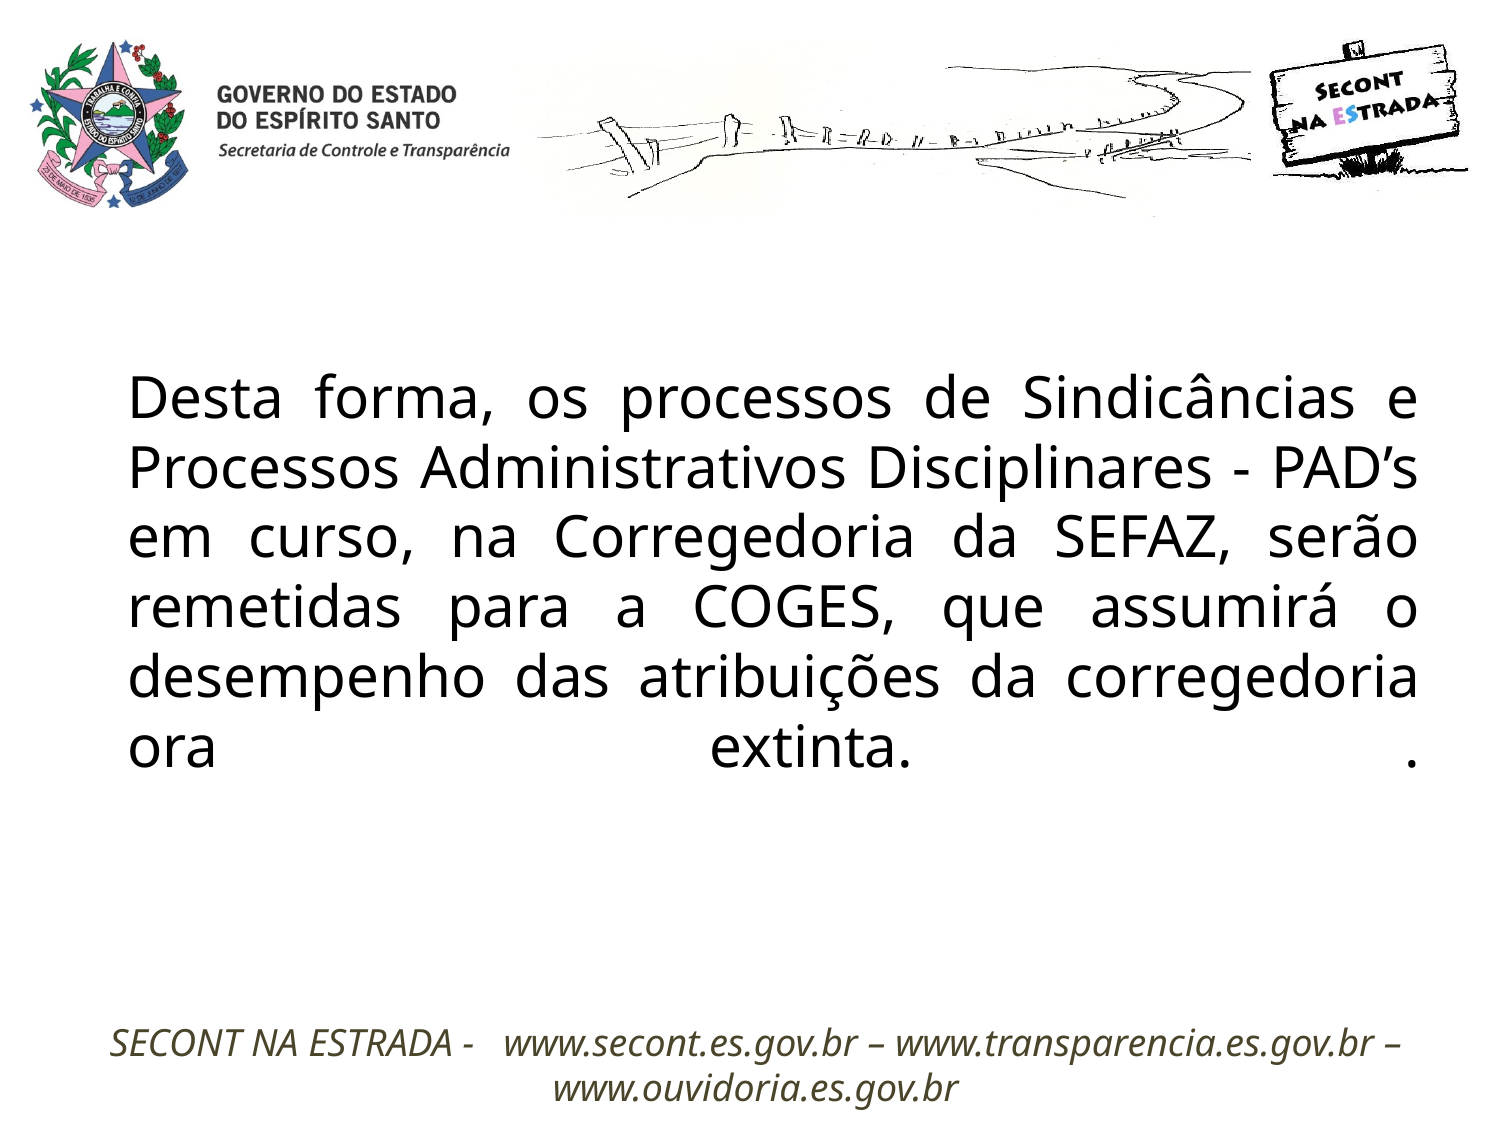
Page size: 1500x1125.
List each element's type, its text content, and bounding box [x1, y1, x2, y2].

text_box SECONT NA ESTRADA - www.secont.es.gov.br – www.transparencia.es.gov.br – www.ouvidoria.es.gov.br [11, 1011, 1500, 1117]
picture [29, 18, 1495, 218]
title Desta forma, os processos de Sindicâncias e Processos Administrativos Disciplinares - PAD’s em curso, na Corregedoria da SEFAZ, serão remetidas para a COGES, que assumirá o desempenho das atribuições da corregedoria ora extinta. . [112, 243, 1436, 976]
